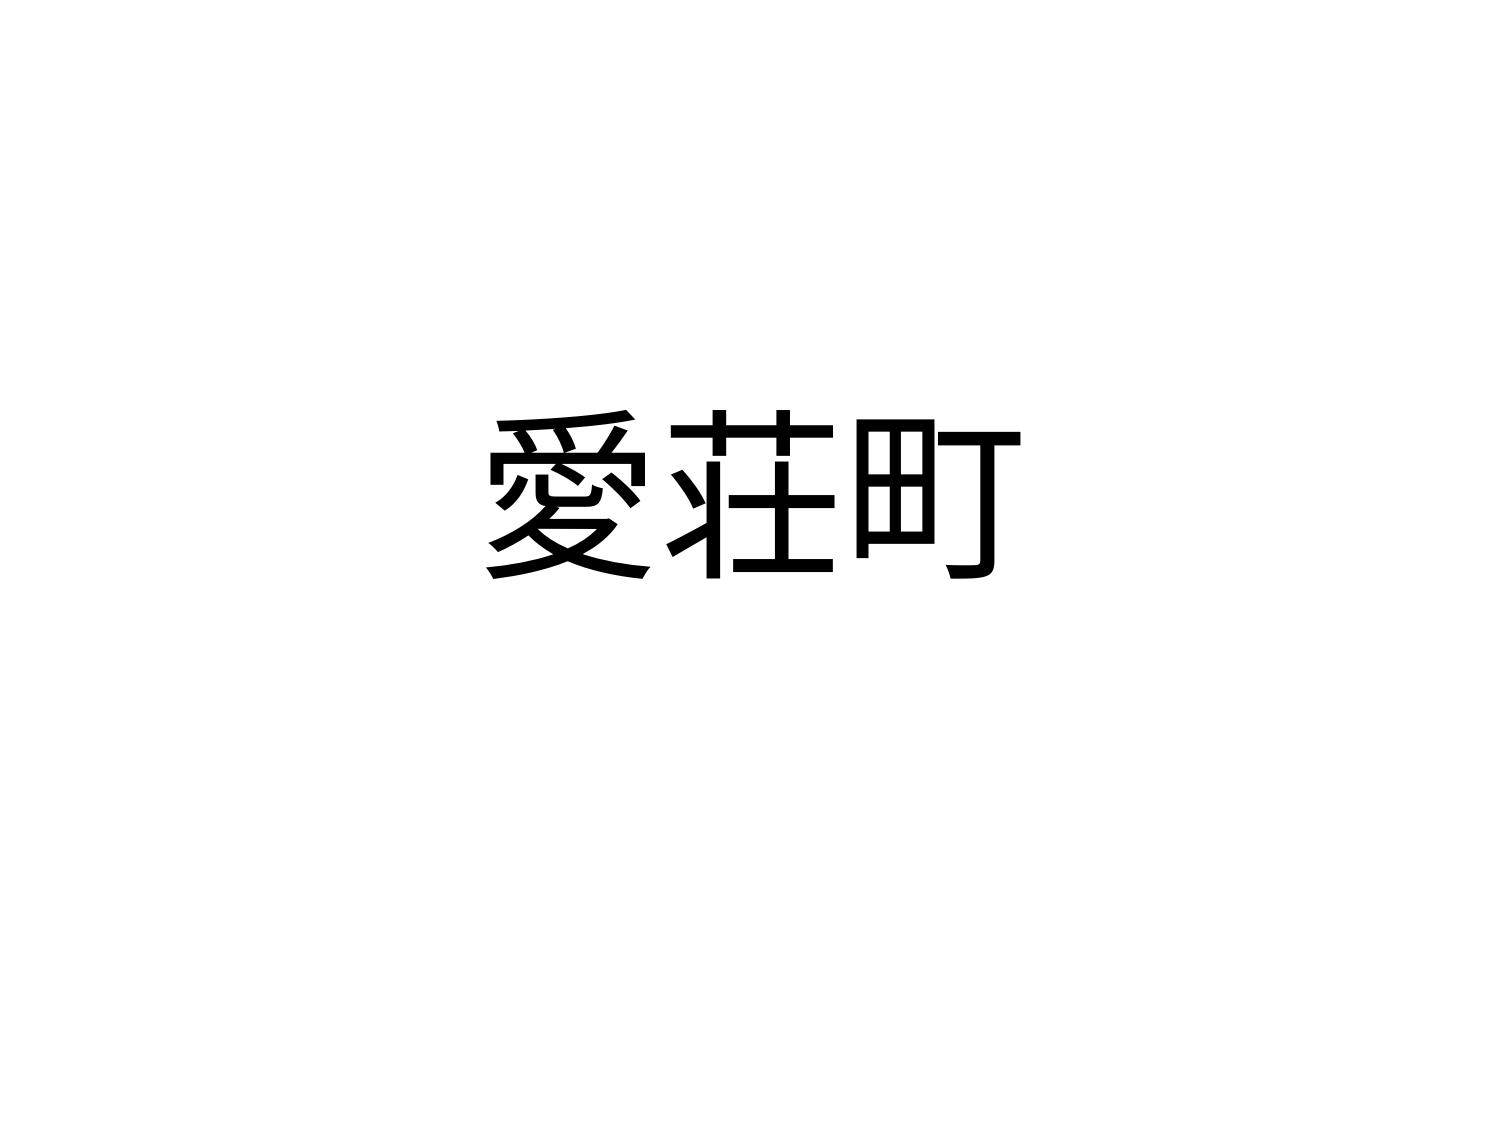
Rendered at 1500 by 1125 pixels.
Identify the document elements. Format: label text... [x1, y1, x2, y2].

title 愛荘町 [76, 397, 1427, 585]
